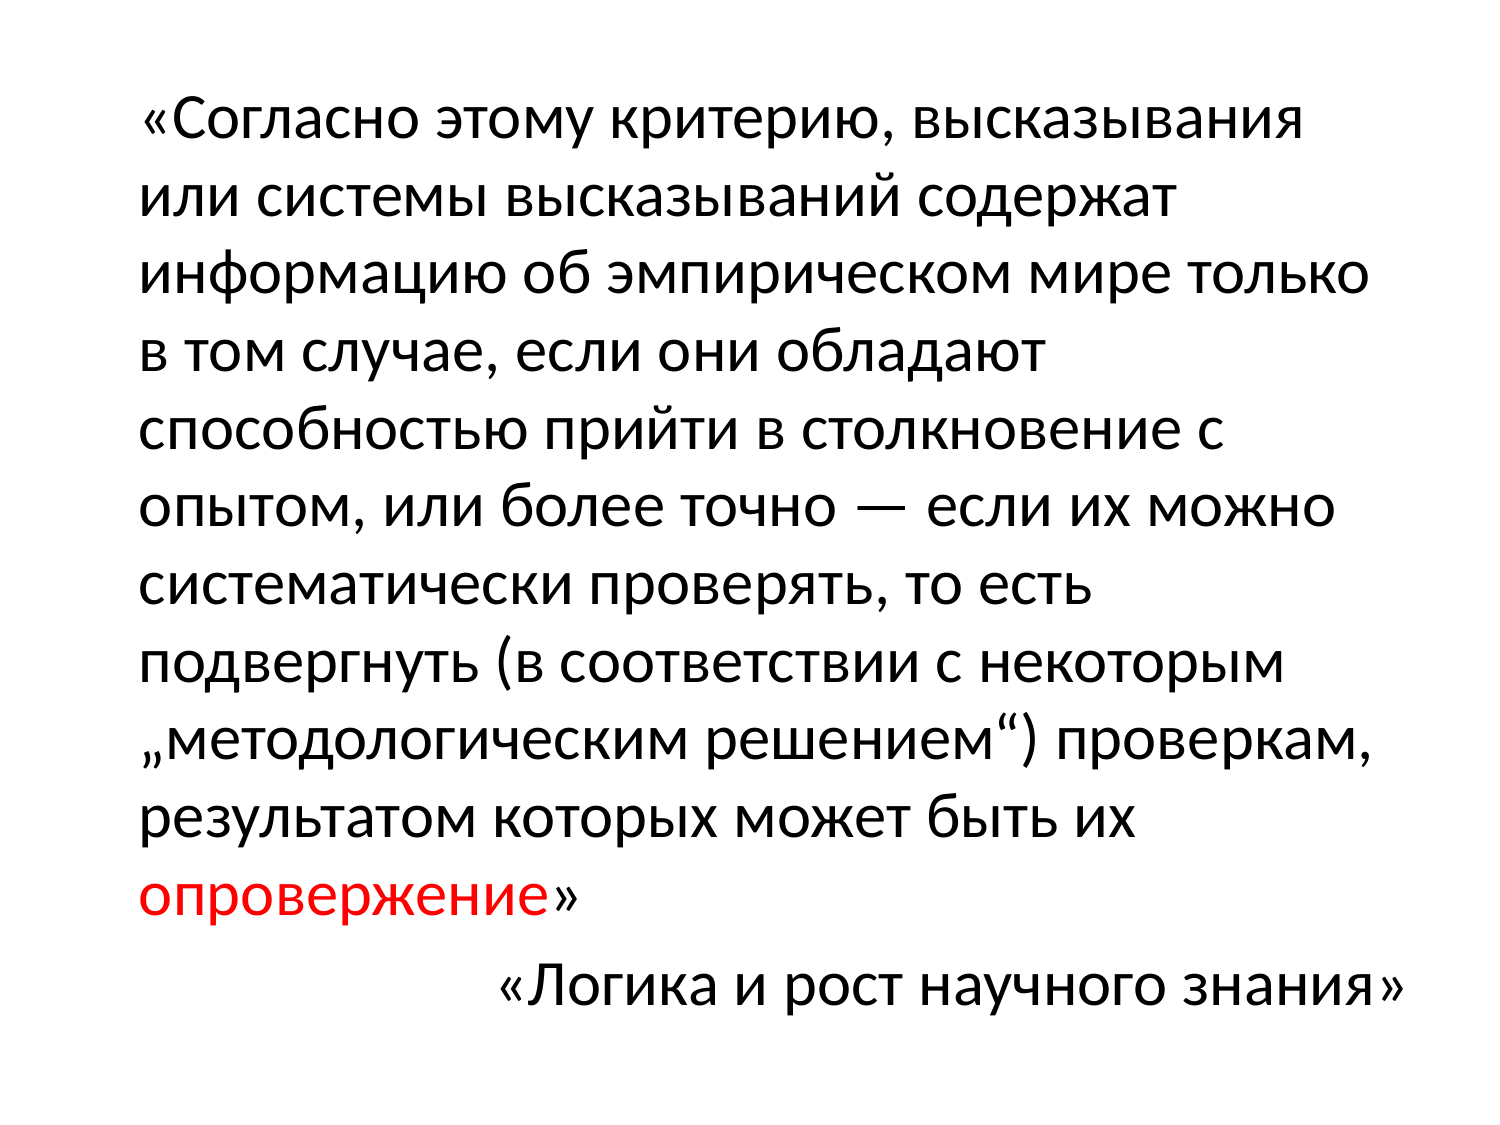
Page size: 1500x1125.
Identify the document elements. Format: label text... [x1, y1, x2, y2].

list «Согласно этому критерию, высказывания или системы высказываний содержат информацию об эмпирическом мире только в том случае, если они обладают способностью прийти в столкновение с опытом, или более точно — если их можно систематически проверять, то есть подвергнуть (в соответствии с некоторым „методологическим решением“) проверкам, результатом которых может быть их опровержение» «Логика и рост научного знания» [123, 66, 1425, 1035]
